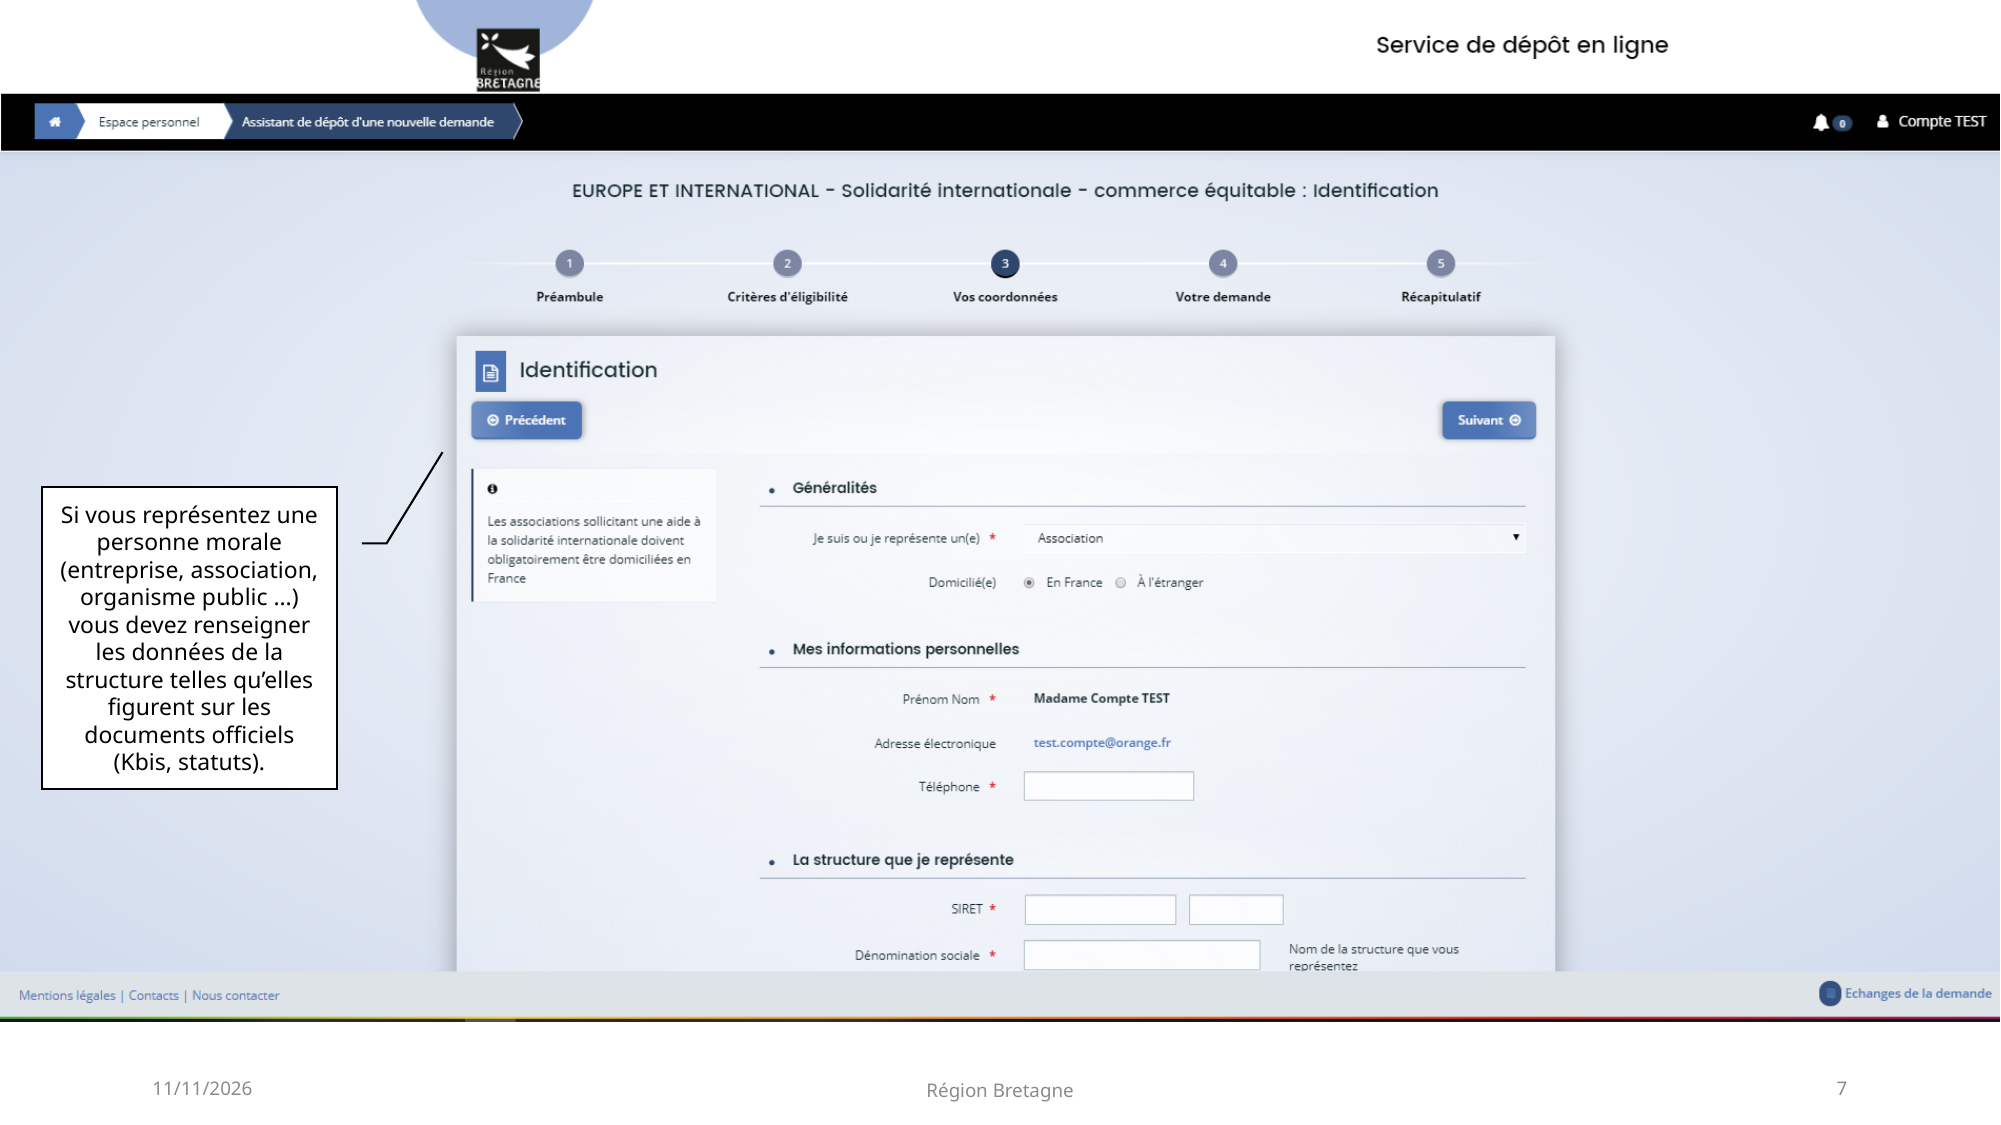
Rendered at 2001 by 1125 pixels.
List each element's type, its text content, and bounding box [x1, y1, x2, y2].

slide_number 7 [1412, 1074, 1863, 1105]
footer Région Bretagne [662, 1074, 1338, 1105]
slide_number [137, 1074, 588, 1105]
picture [0, 0, 2000, 1022]
